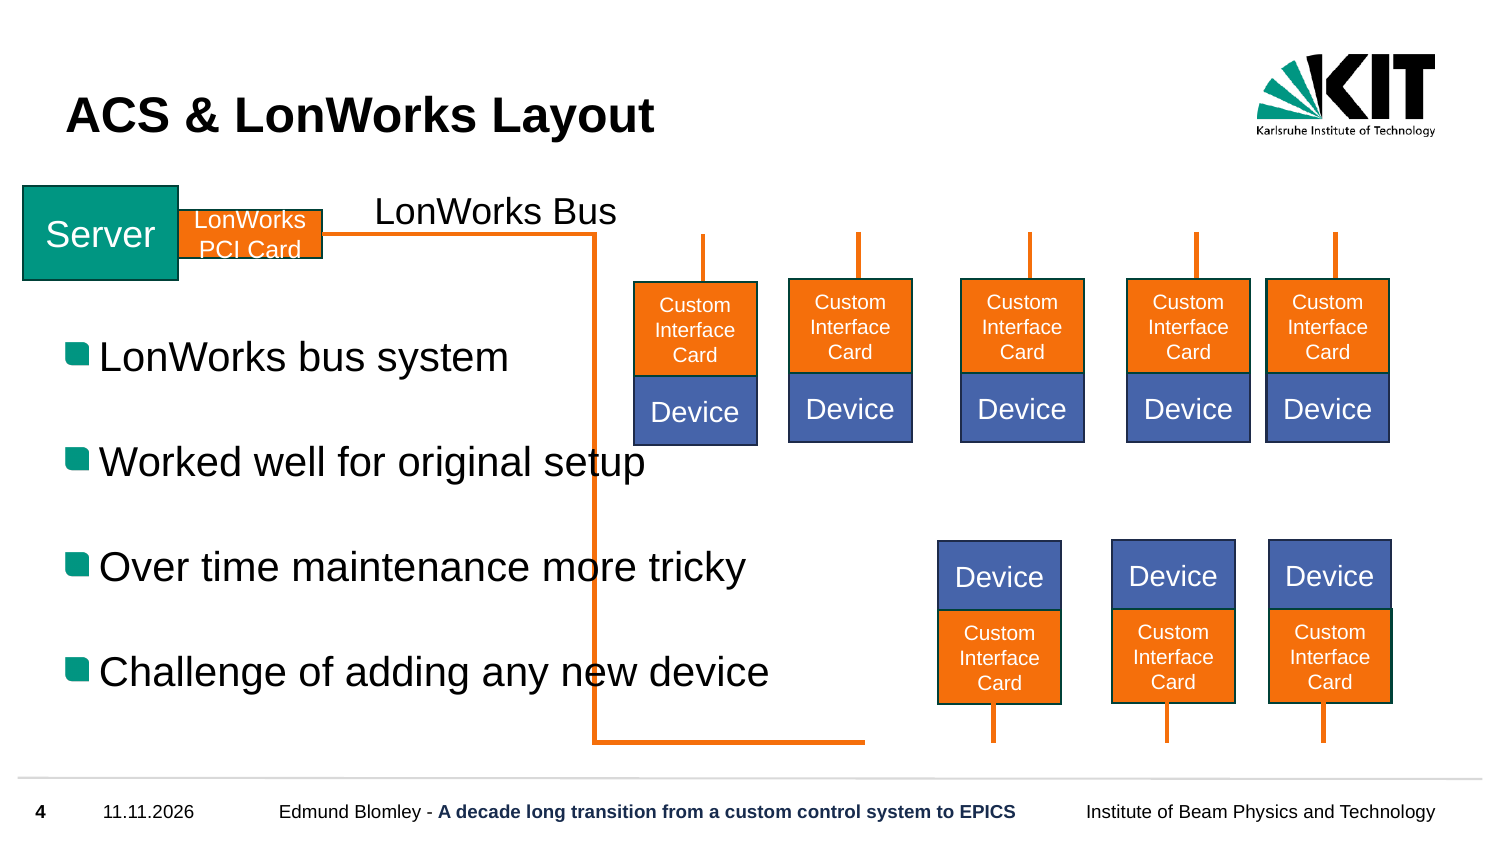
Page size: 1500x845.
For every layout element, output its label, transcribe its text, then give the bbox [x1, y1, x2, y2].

slide_number 4 [35, 778, 89, 844]
text_box Custom Interface Card [866, 278, 913, 334]
picture [65, 657, 89, 684]
picture [65, 447, 89, 473]
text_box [322, 233, 866, 743]
list LonWorks bus system Worked well for original setup Over time maintenance more tricky Challenge of adding any new device [65, 334, 1435, 762]
picture [65, 342, 89, 368]
text_box Custom Interface Card [1126, 278, 1251, 334]
title ACS & LonWorks Layout [64, 48, 1192, 144]
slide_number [102, 778, 272, 844]
picture [65, 552, 89, 579]
text_box LonWorks Bus [359, 179, 633, 233]
text_box Custom Interface Card [1265, 278, 1390, 334]
picture [1257, 54, 1435, 137]
text_box Custom Interface Card [960, 278, 1085, 334]
text_box LonWorks PCI Card [177, 209, 323, 259]
text_box Server [22, 185, 179, 281]
